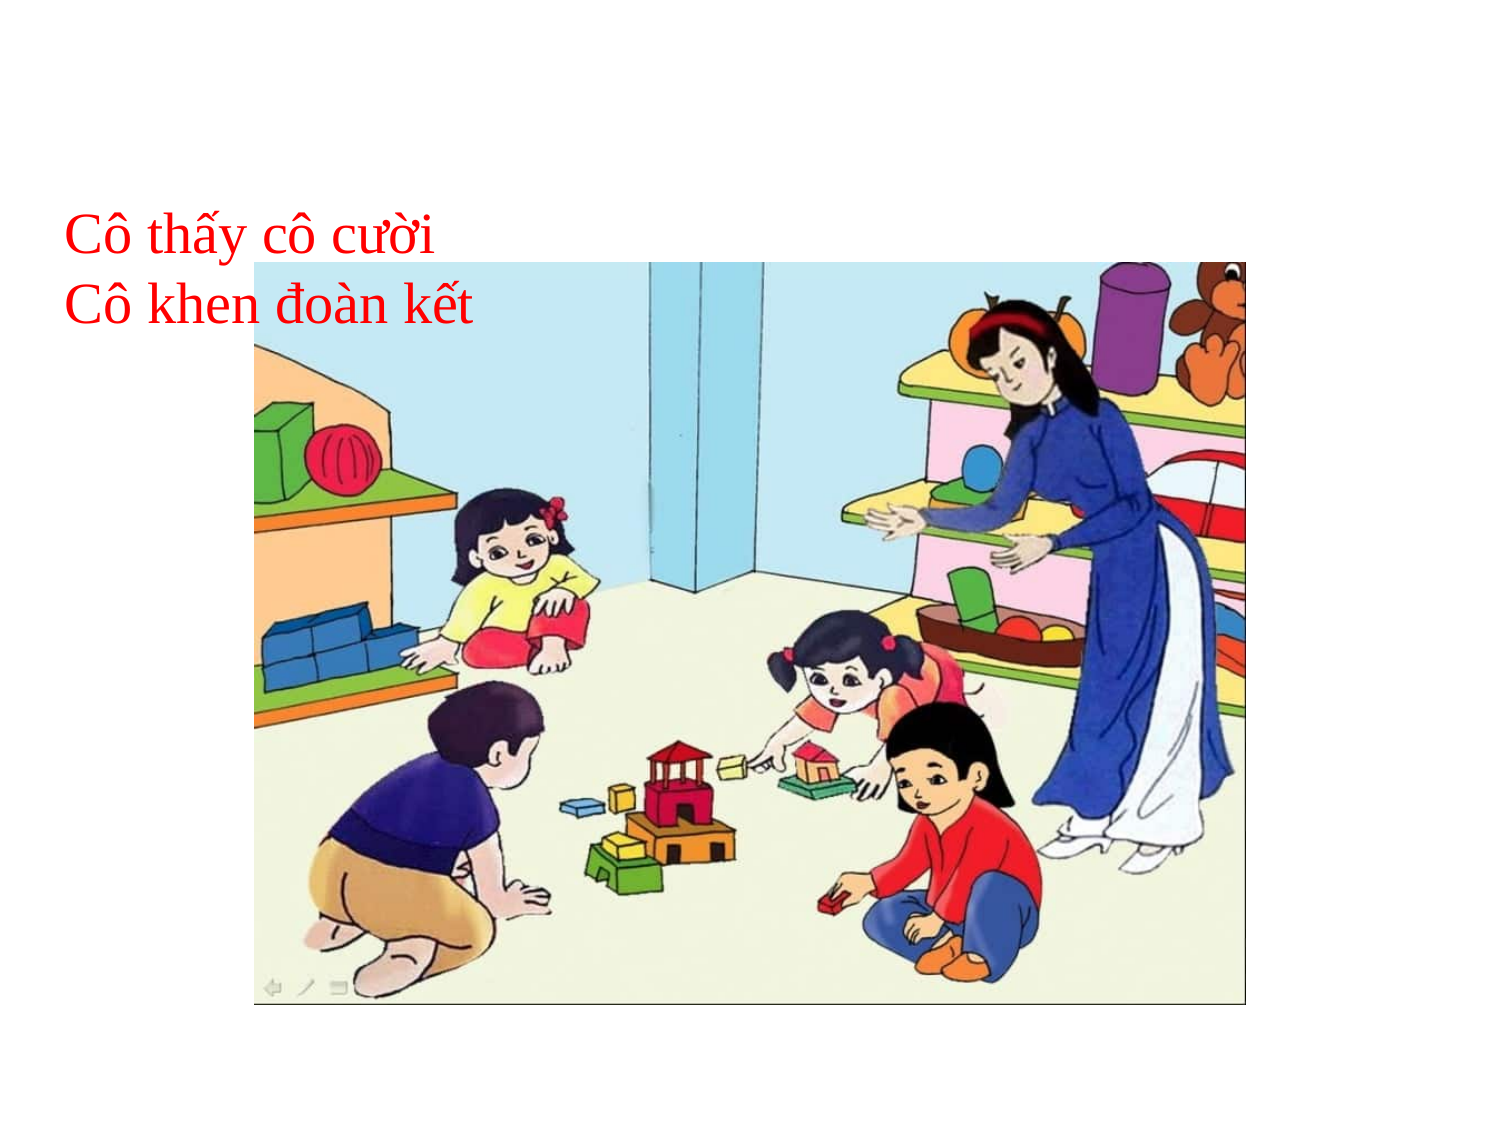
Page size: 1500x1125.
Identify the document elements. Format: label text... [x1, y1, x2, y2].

text_box Cô thấy cô cười Cô khen đoàn kết [50, 187, 698, 343]
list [254, 262, 1246, 1006]
